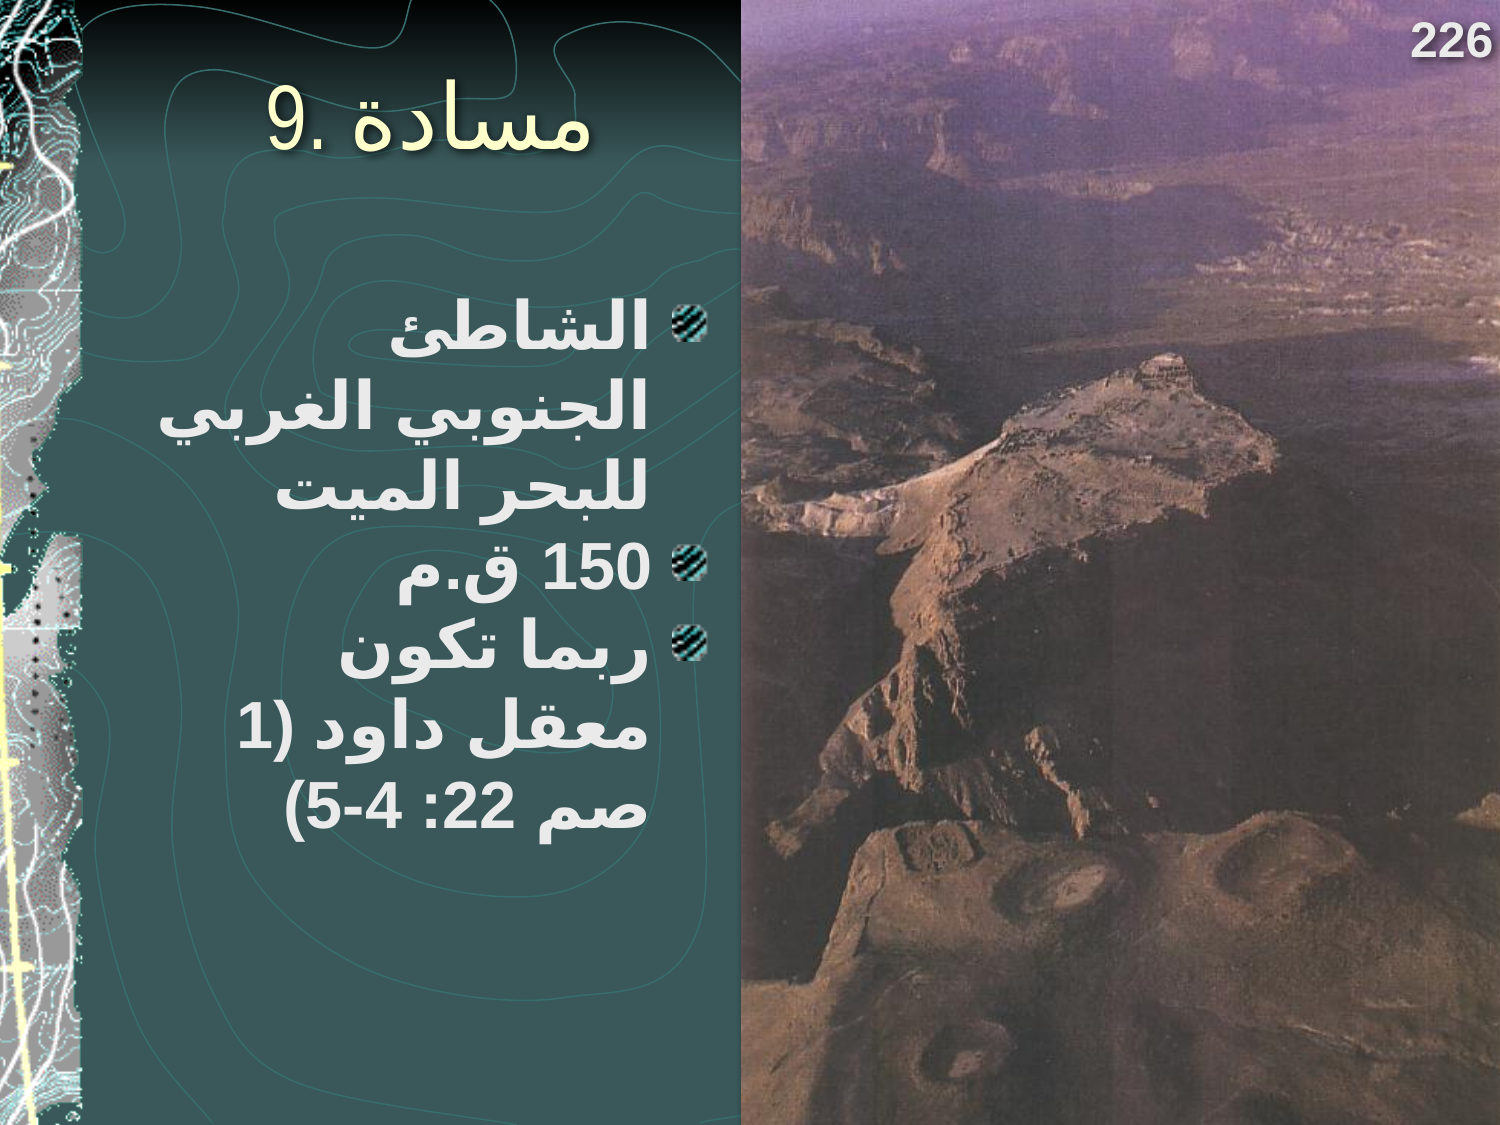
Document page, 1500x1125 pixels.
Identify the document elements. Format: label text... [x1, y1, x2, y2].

picture [672, 303, 711, 342]
picture [672, 543, 711, 581]
picture [740, 0, 1500, 1125]
picture [672, 623, 711, 661]
picture [0, 0, 85, 1125]
list الشاطئ الجنوبي الغربي للبحر الميت 150 ق.م ربما تكون معقل داود (1 صم 22: 4-5) [125, 275, 725, 928]
title 9. مسادة [125, 50, 735, 256]
